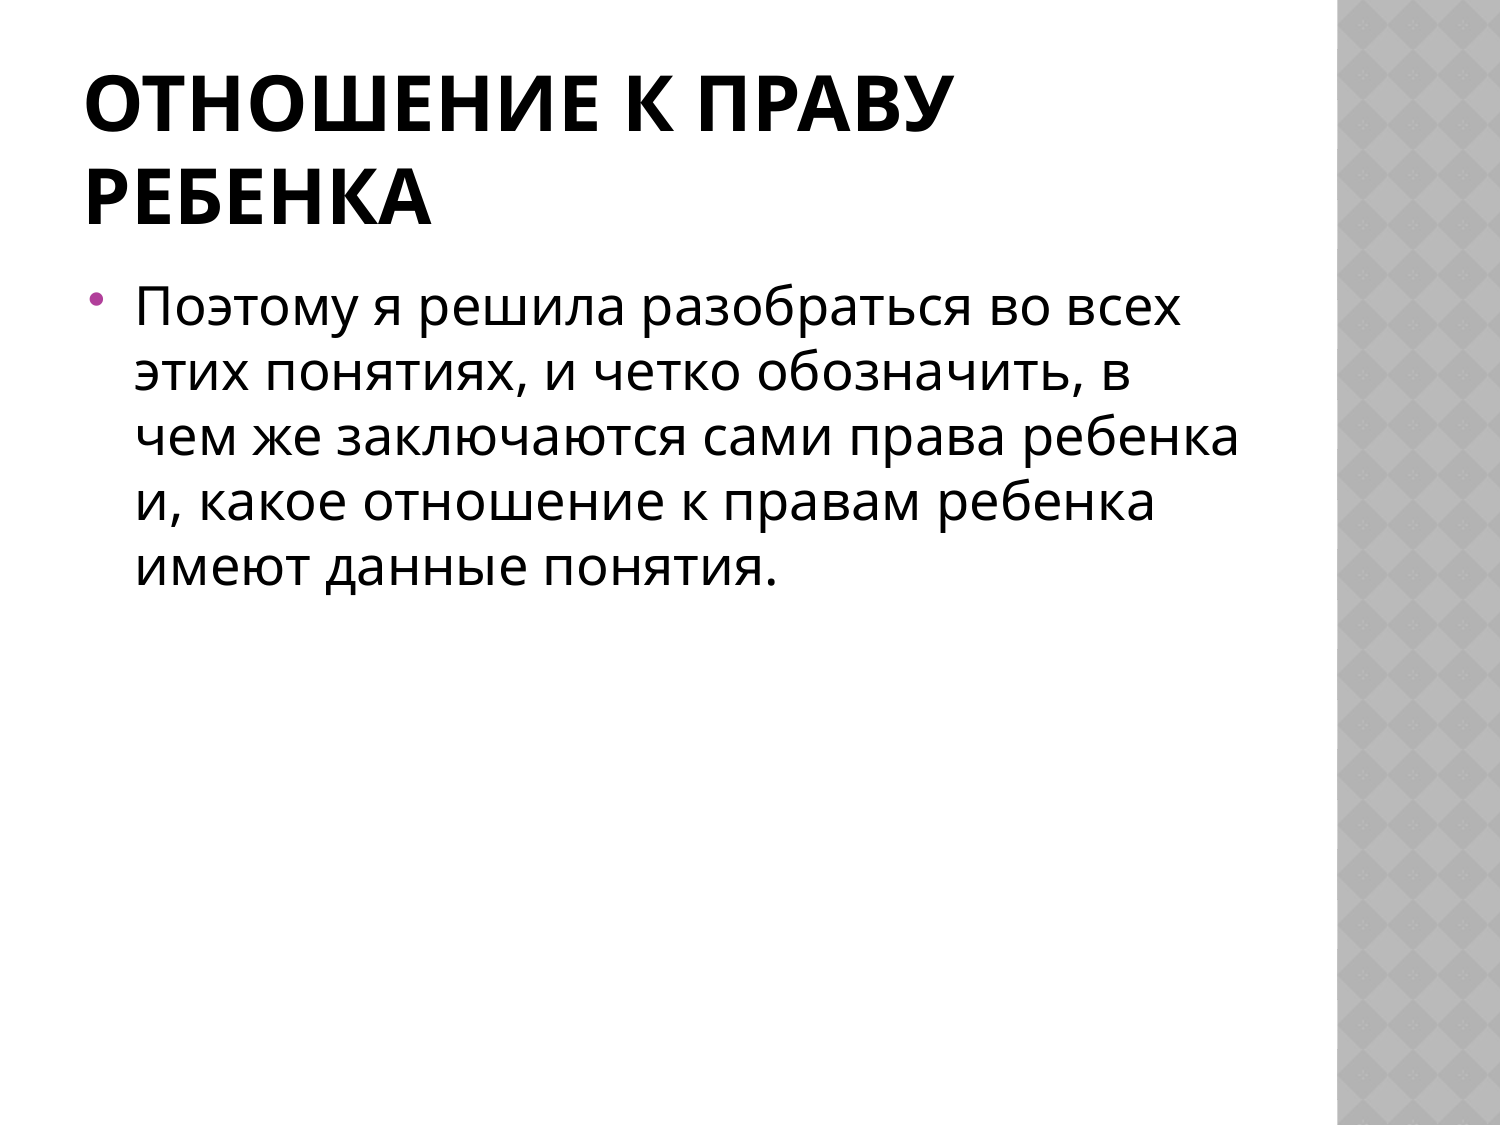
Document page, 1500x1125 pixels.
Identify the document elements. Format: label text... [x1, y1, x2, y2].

list Поэтому я решила разобраться во всех этих понятиях, и четко обозначить, в чем же заключаются сами права ребенка и, какое отношение к правам ребенка имеют данные понятия. [75, 264, 1263, 1059]
title Отношение к праву ребенка [75, 52, 1263, 240]
